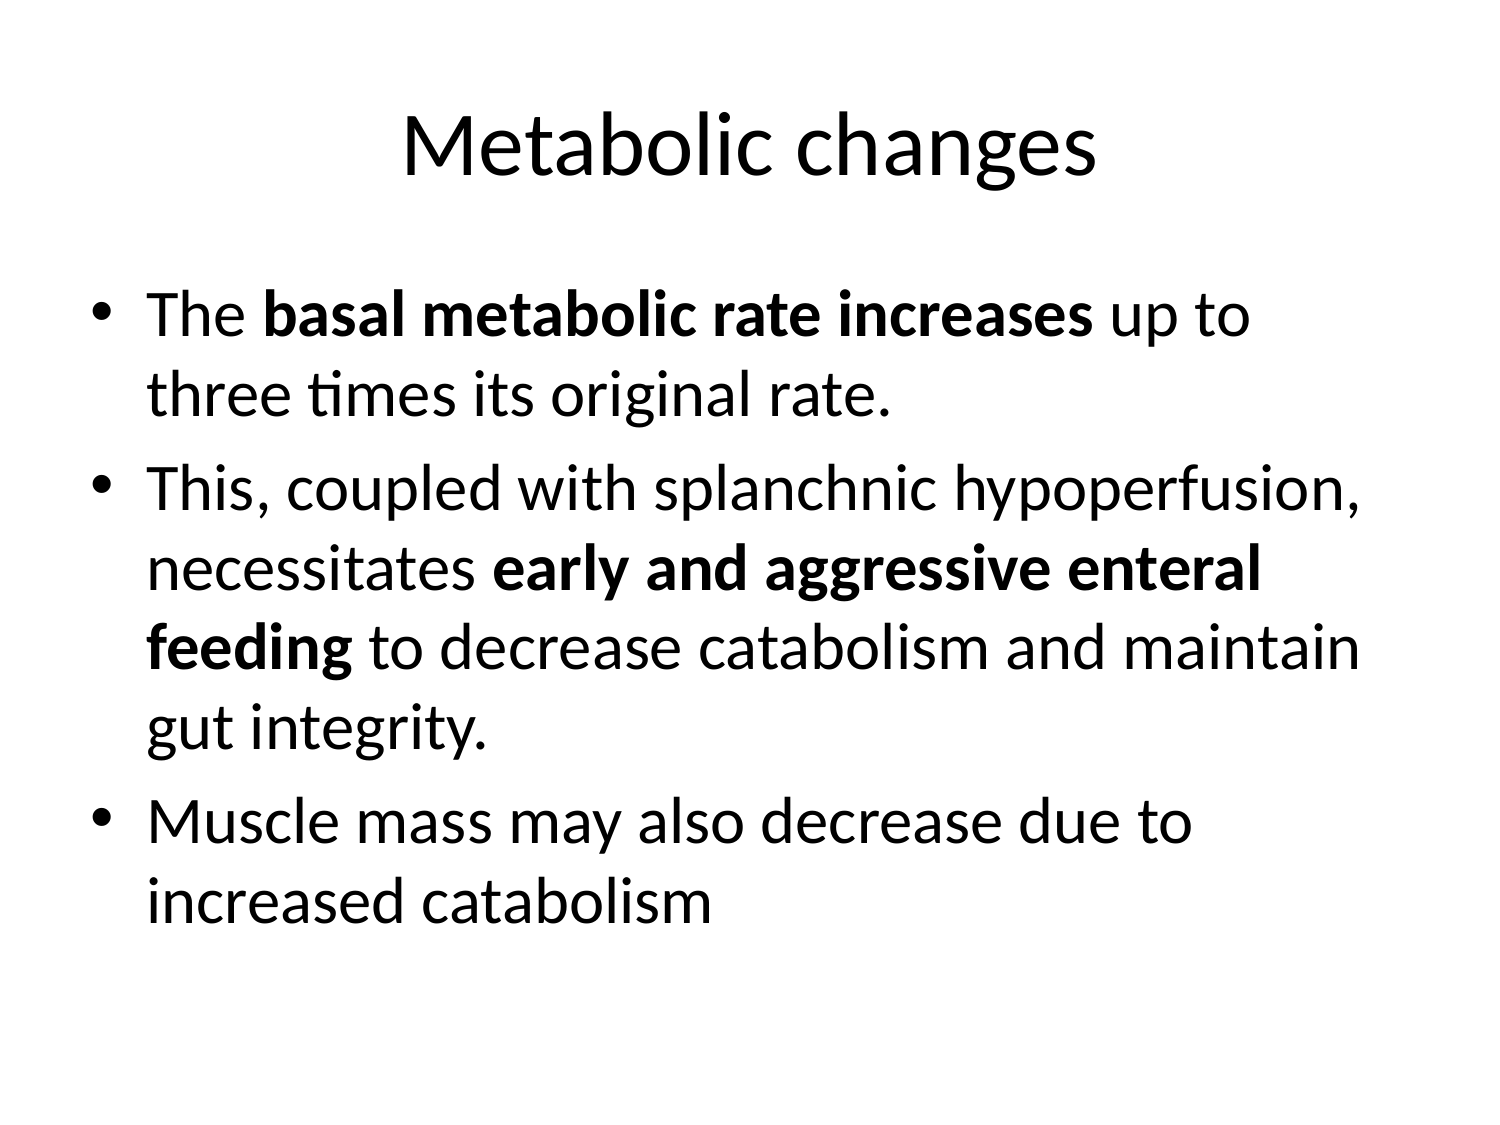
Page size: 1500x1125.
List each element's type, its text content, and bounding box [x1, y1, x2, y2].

title Metabolic changes [75, 45, 1425, 233]
list The basal metabolic rate increases up to three times its original rate. This, coupled with splanchnic hypoperfusion, necessitates early and aggressive enteral feeding to decrease catabolism and maintain gut integrity. Muscle mass may also decrease due to increased catabolism [75, 262, 1425, 1005]
